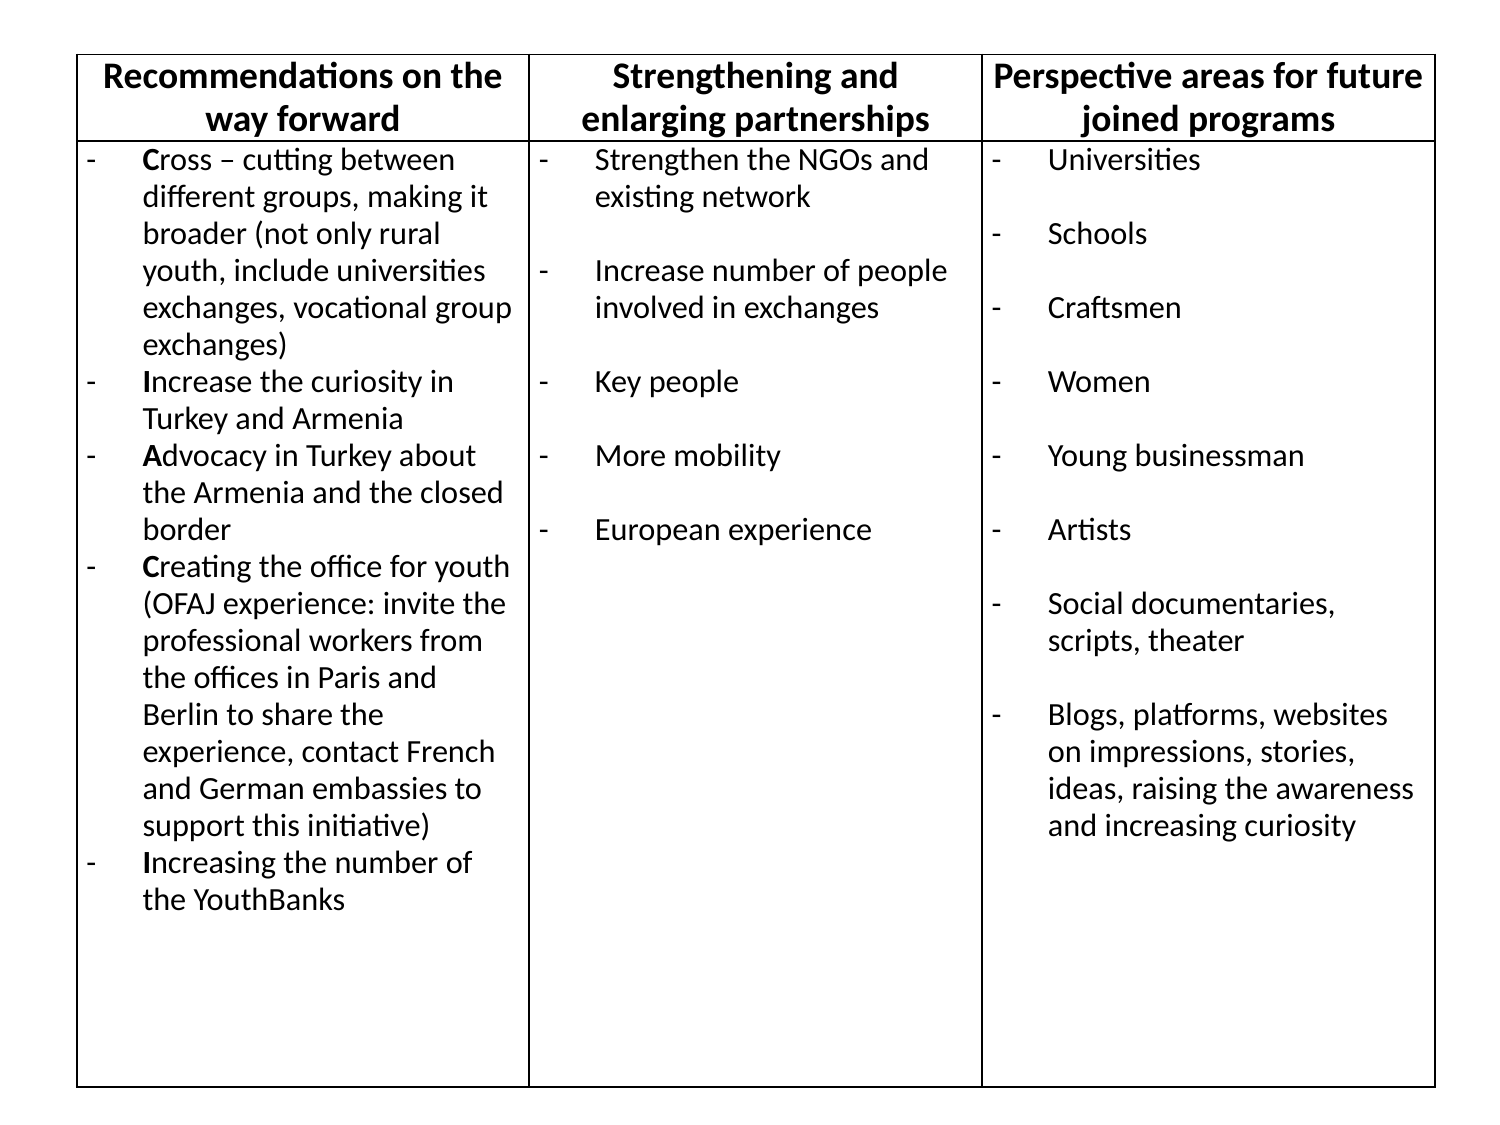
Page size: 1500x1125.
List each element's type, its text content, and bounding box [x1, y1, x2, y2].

table_header Recommendations on the way forward [78, 55, 528, 140]
table_header Strengthening and enlarging partnerships [530, 55, 981, 140]
table_header Perspective areas for future joined programs [983, 55, 1434, 140]
table_cell Cross – cutting between different groups, making it broader (not only rural youth, include universities exchanges, vocational group exchanges) Increase the curiosity in Turkey and Armenia Advocacy in Turkey about the Armenia and the closed border Creating the office for youth (OFAJ experience: invite the professional workers from the offices in Paris and Berlin to share the experience, contact French and German embassies to support this initiative) Increasing the number of the YouthBanks [78, 142, 528, 1086]
table_cell Universities Schools Craftsmen Women Young businessman Artists Social documentaries, scripts, theater Blogs, platforms, websites on impressions, stories, ideas, raising the awareness and increasing curiosity [983, 142, 1434, 1086]
table_cell Strengthen the NGOs and existing network Increase number of people involved in exchanges Key people More mobility European experience [530, 142, 981, 1086]
